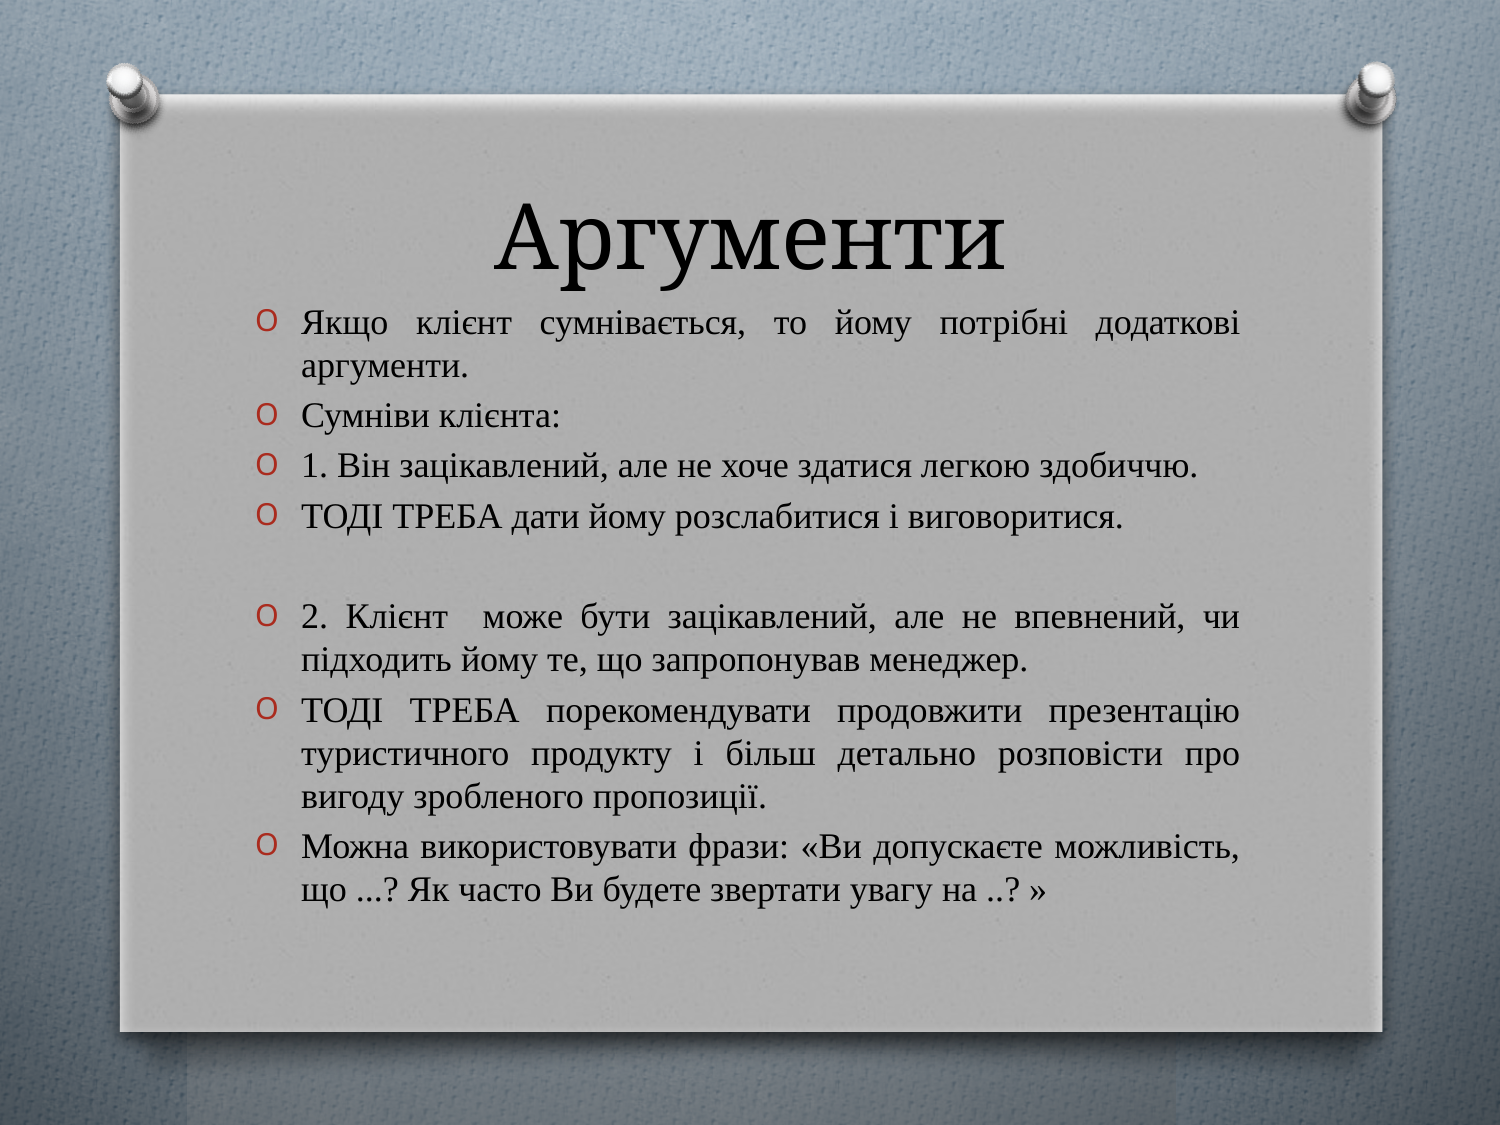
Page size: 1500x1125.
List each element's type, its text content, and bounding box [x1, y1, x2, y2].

picture [75, 29, 198, 153]
list Якщо клієнт сумнівається, то йому потрібні додаткові аргументи. Сумніви клієнта: 1. Він зацікавлений, але не хоче здатися легкою здобиччю. ТОДІ ТРЕБА дати йому розслабитися і виговоритися. 2. Клієнт може бути зацікавлений, але не впевнений, чи підходить йому те, що запропонував менеджер. ТОДІ ТРЕБА порекомендувати продовжити презентацію туристичного продукту і більш детально розповісти про вигоду зробленого пропозиції. Можна використовувати фрази: «Ви допускаєте можливість, що ...? Як часто Ви будете звертати увагу на ..? » [240, 290, 1257, 939]
title Аргументи [179, 134, 1323, 332]
picture [1317, 35, 1439, 156]
